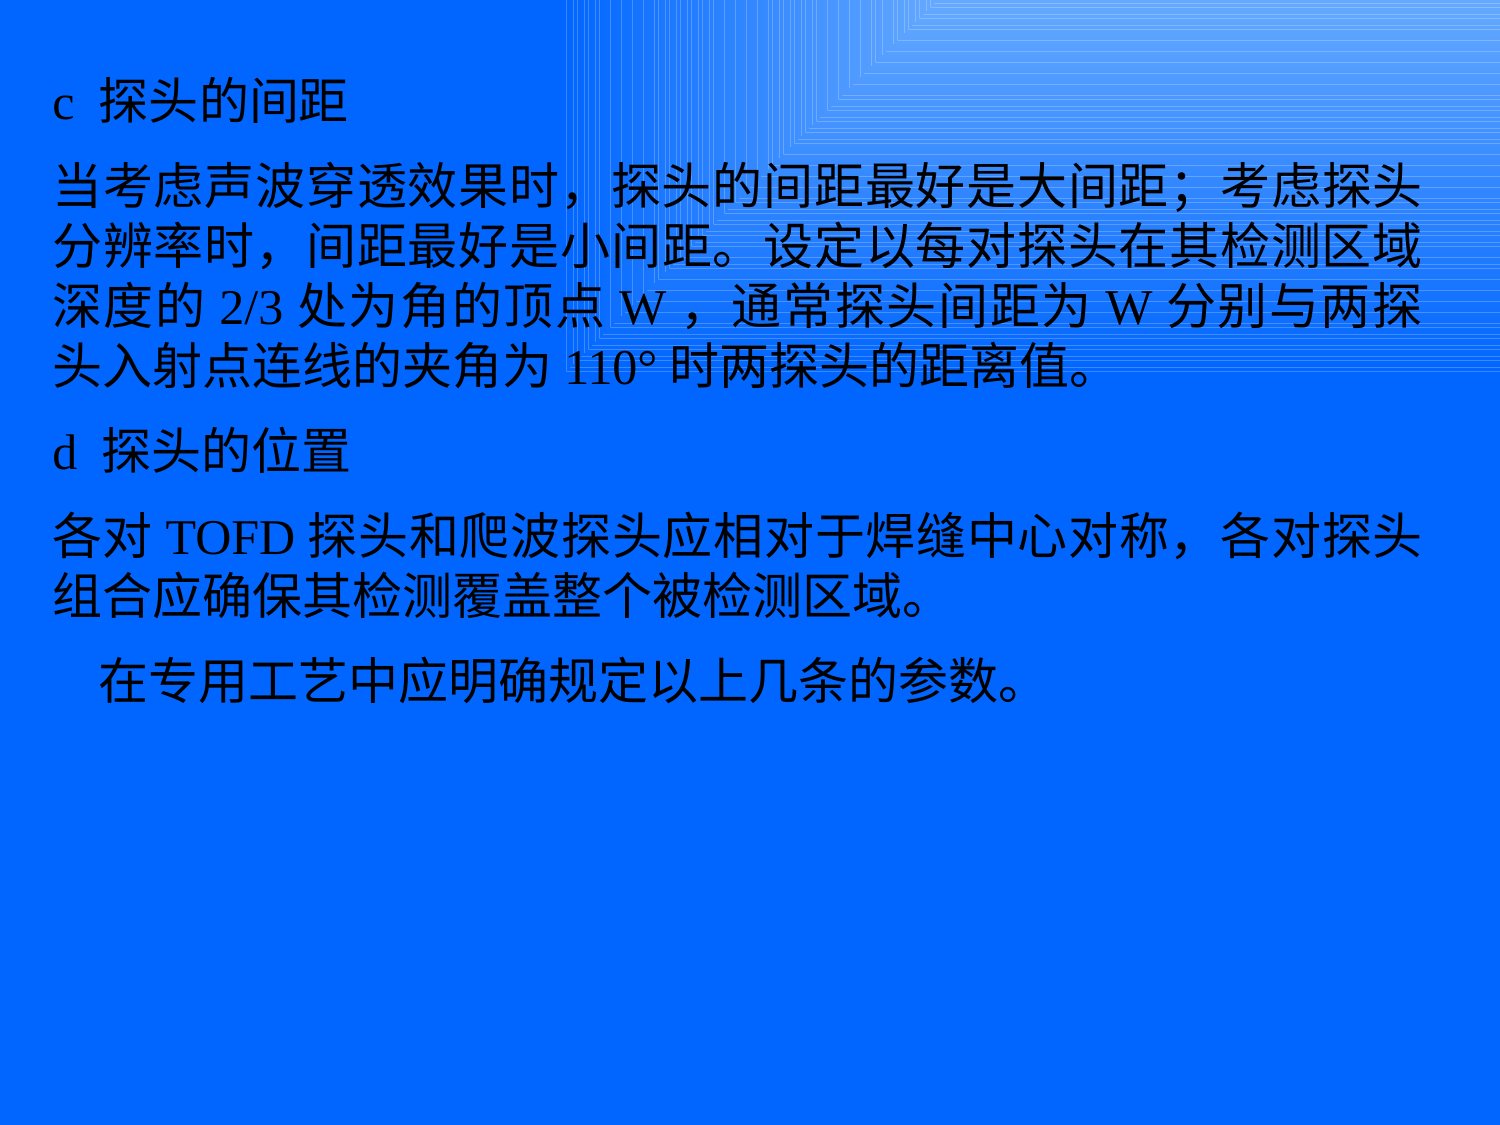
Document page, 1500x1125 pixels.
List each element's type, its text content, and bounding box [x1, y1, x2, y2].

text_box c 探头的间距 当考虑声波穿透效果时，探头的间距最好是大间距；考虑探头分辨率时，间距最好是小间距。设定以每对探头在其检测区域深度的2/3处为角的顶点W，通常探头间距为W分别与两探头入射点连线的夹角为110°时两探头的距离值。 d 探头的位置 各对TOFD探头和爬波探头应相对于焊缝中心对称，各对探头组合应确保其检测覆盖整个被检测区域。 在专用工艺中应明确规定以上几条的参数。 [37, 62, 1438, 718]
